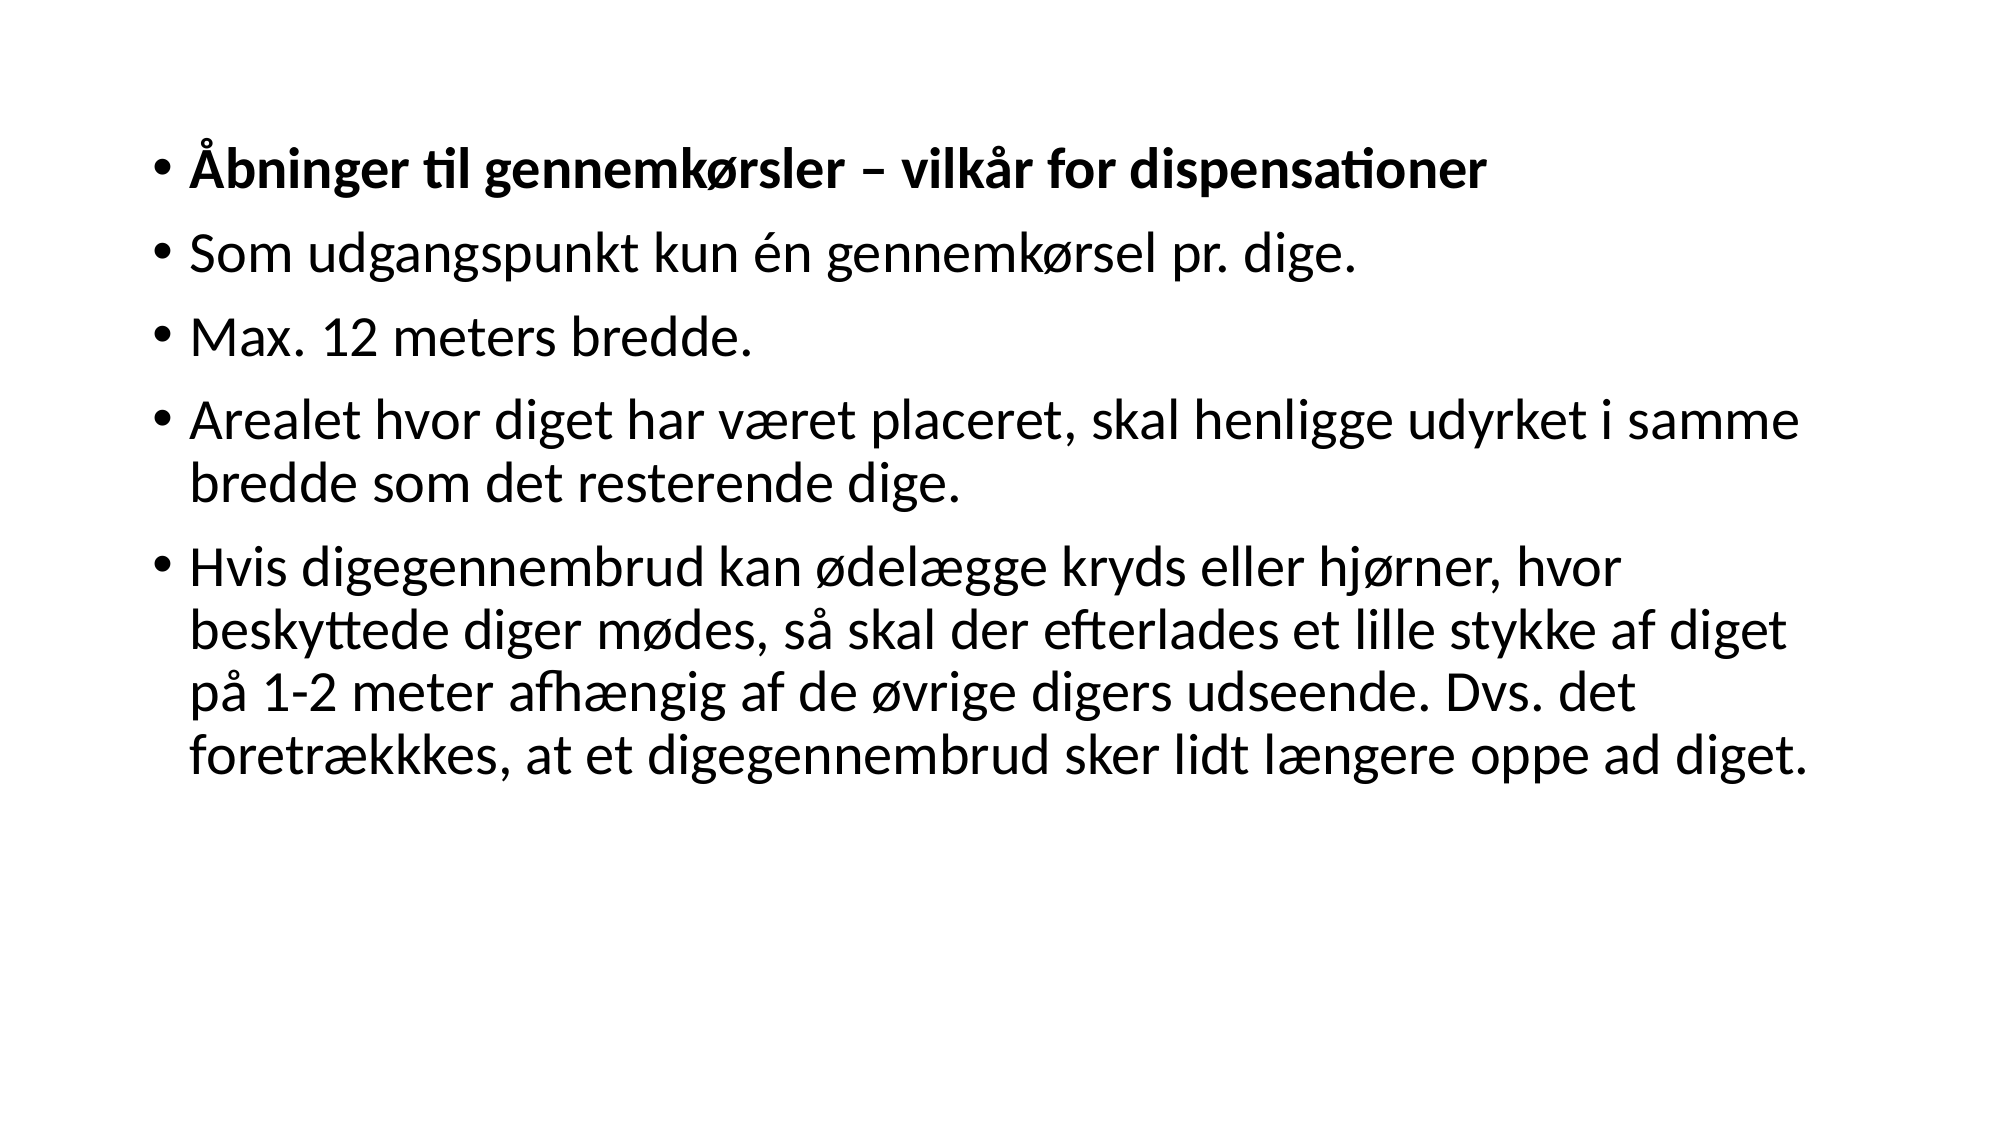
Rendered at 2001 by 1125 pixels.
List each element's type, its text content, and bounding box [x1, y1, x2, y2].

list Åbninger til gennemkørsler – vilkår for dispensationer Som udgangspunkt kun én gennemkørsel pr. dige. Max. 12 meters bredde. Arealet hvor diget har været placeret, skal henligge udyrket i samme bredde som det resterende dige. Hvis digegennembrud kan ødelægge kryds eller hjørner, hvor beskyttede diger mødes, så skal der efterlades et lille stykke af diget på 1-2 meter afhængig af de øvrige digers udseende. Dvs. det foretrækkkes, at et digegennembrud sker lidt længere oppe ad diget. [137, 130, 1863, 1014]
